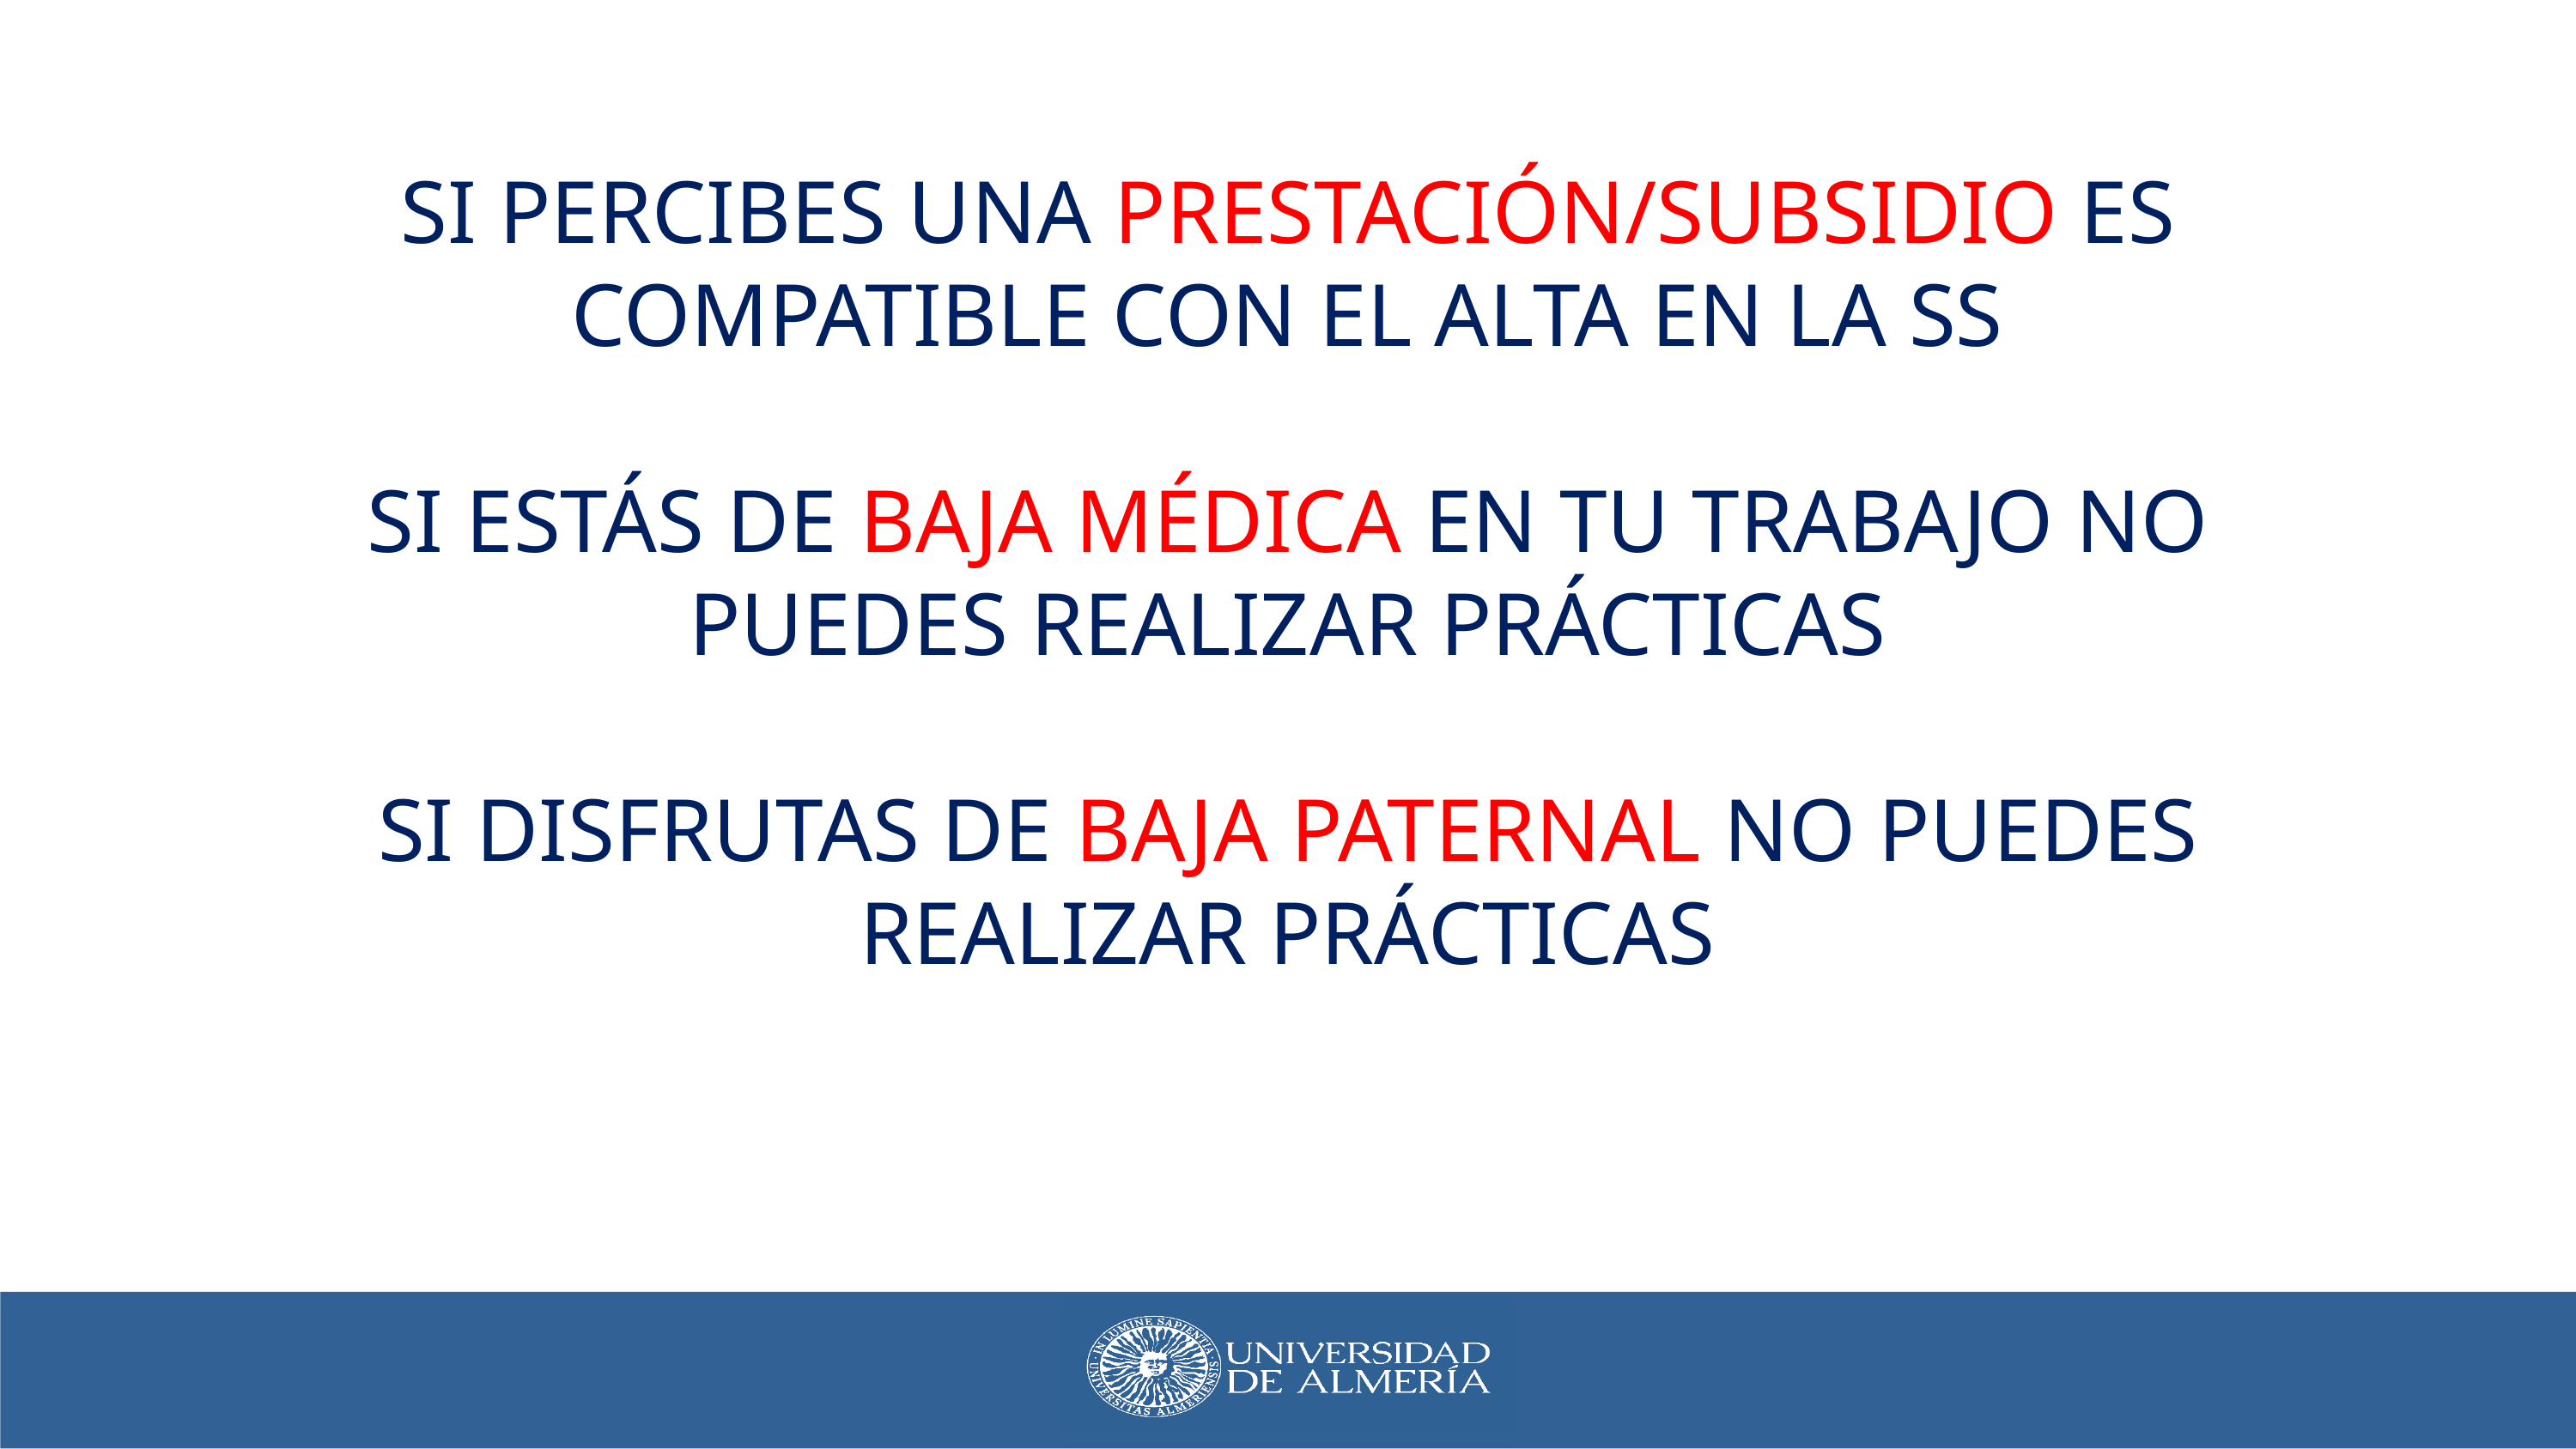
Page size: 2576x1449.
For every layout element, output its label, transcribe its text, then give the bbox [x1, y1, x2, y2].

picture [1059, 1294, 1517, 1438]
text_box SI PERCIBES UNA PRESTACIÓN/SUBSIDIO ES COMPATIBLE CON EL ALTA EN LA SS SI ESTÁS DE BAJA MÉDICA EN TU TRABAJO NO PUEDES REALIZAR PRÁCTICAS SI DISFRUTAS DE BAJA PATERNAL NO PUEDES REALIZAR PRÁCTICAS [204, 35, 2372, 988]
